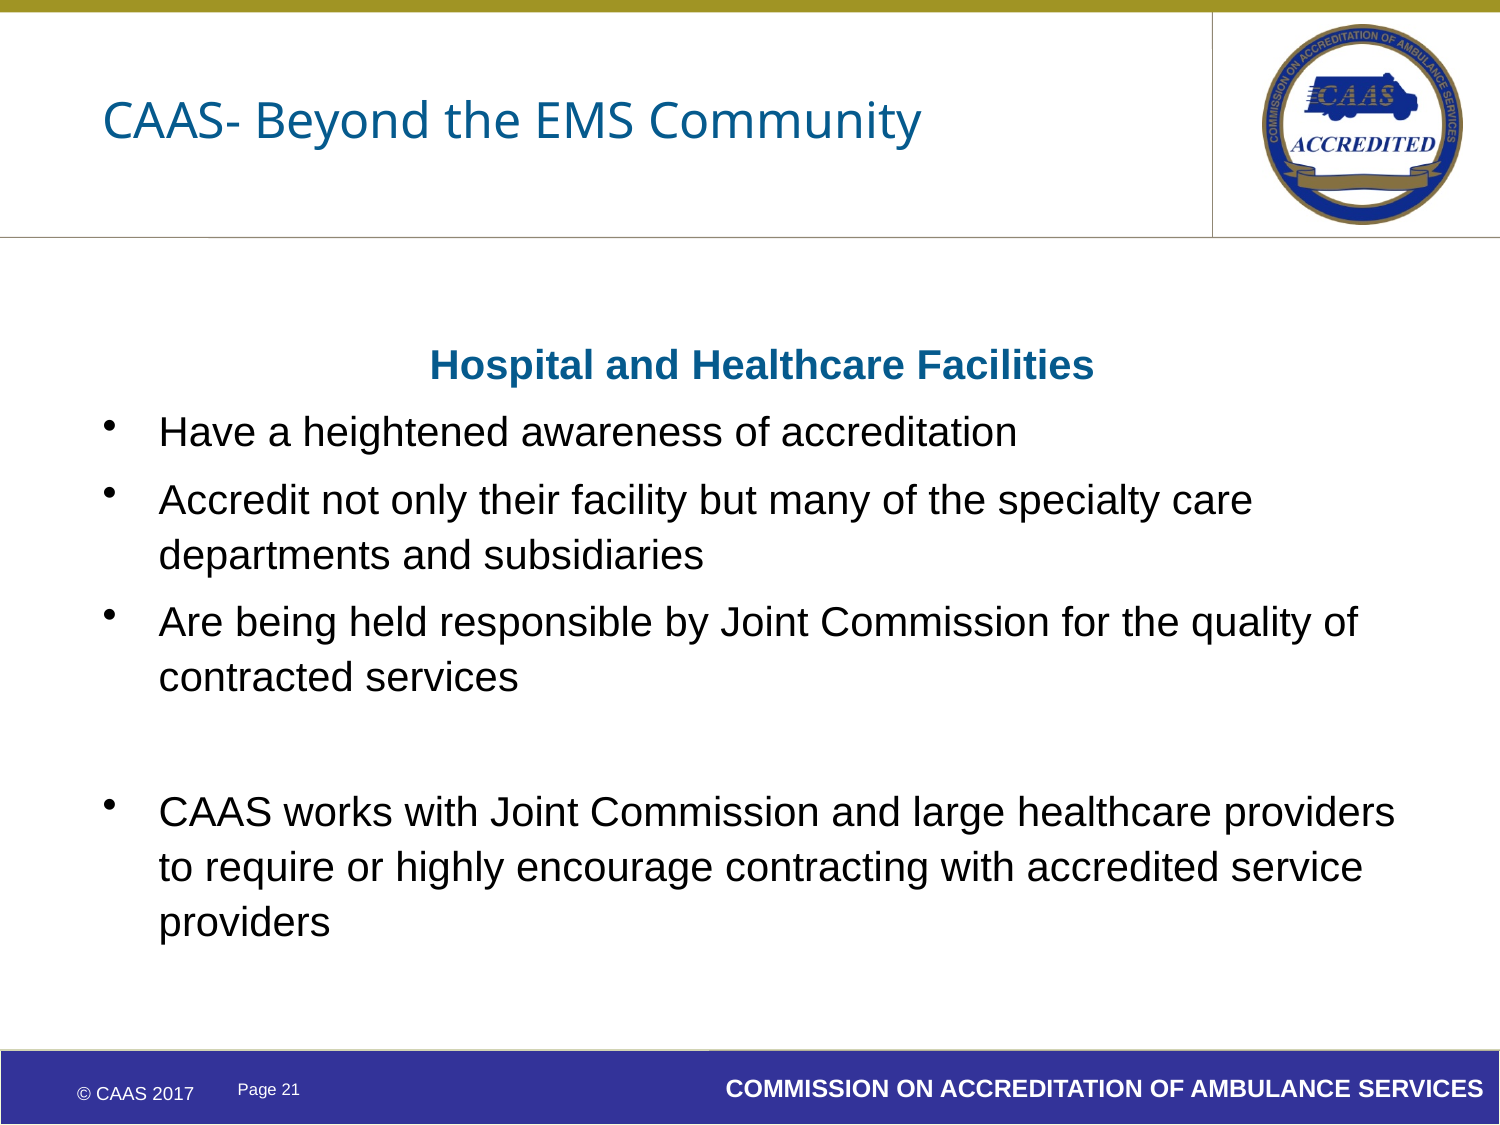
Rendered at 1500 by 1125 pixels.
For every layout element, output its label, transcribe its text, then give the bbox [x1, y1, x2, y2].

title CAAS- Beyond the EMS Community [87, 37, 1151, 201]
list Hospital and Healthcare Facilities Have a heightened awareness of accreditation Accredit not only their facility but many of the specialty care departments and subsidiaries Are being held responsible by Joint Commission for the quality of contracted services CAAS works with Joint Commission and large healthcare providers to require or highly encourage contracting with accredited service providers [87, 324, 1438, 1001]
picture [1262, 24, 1463, 225]
